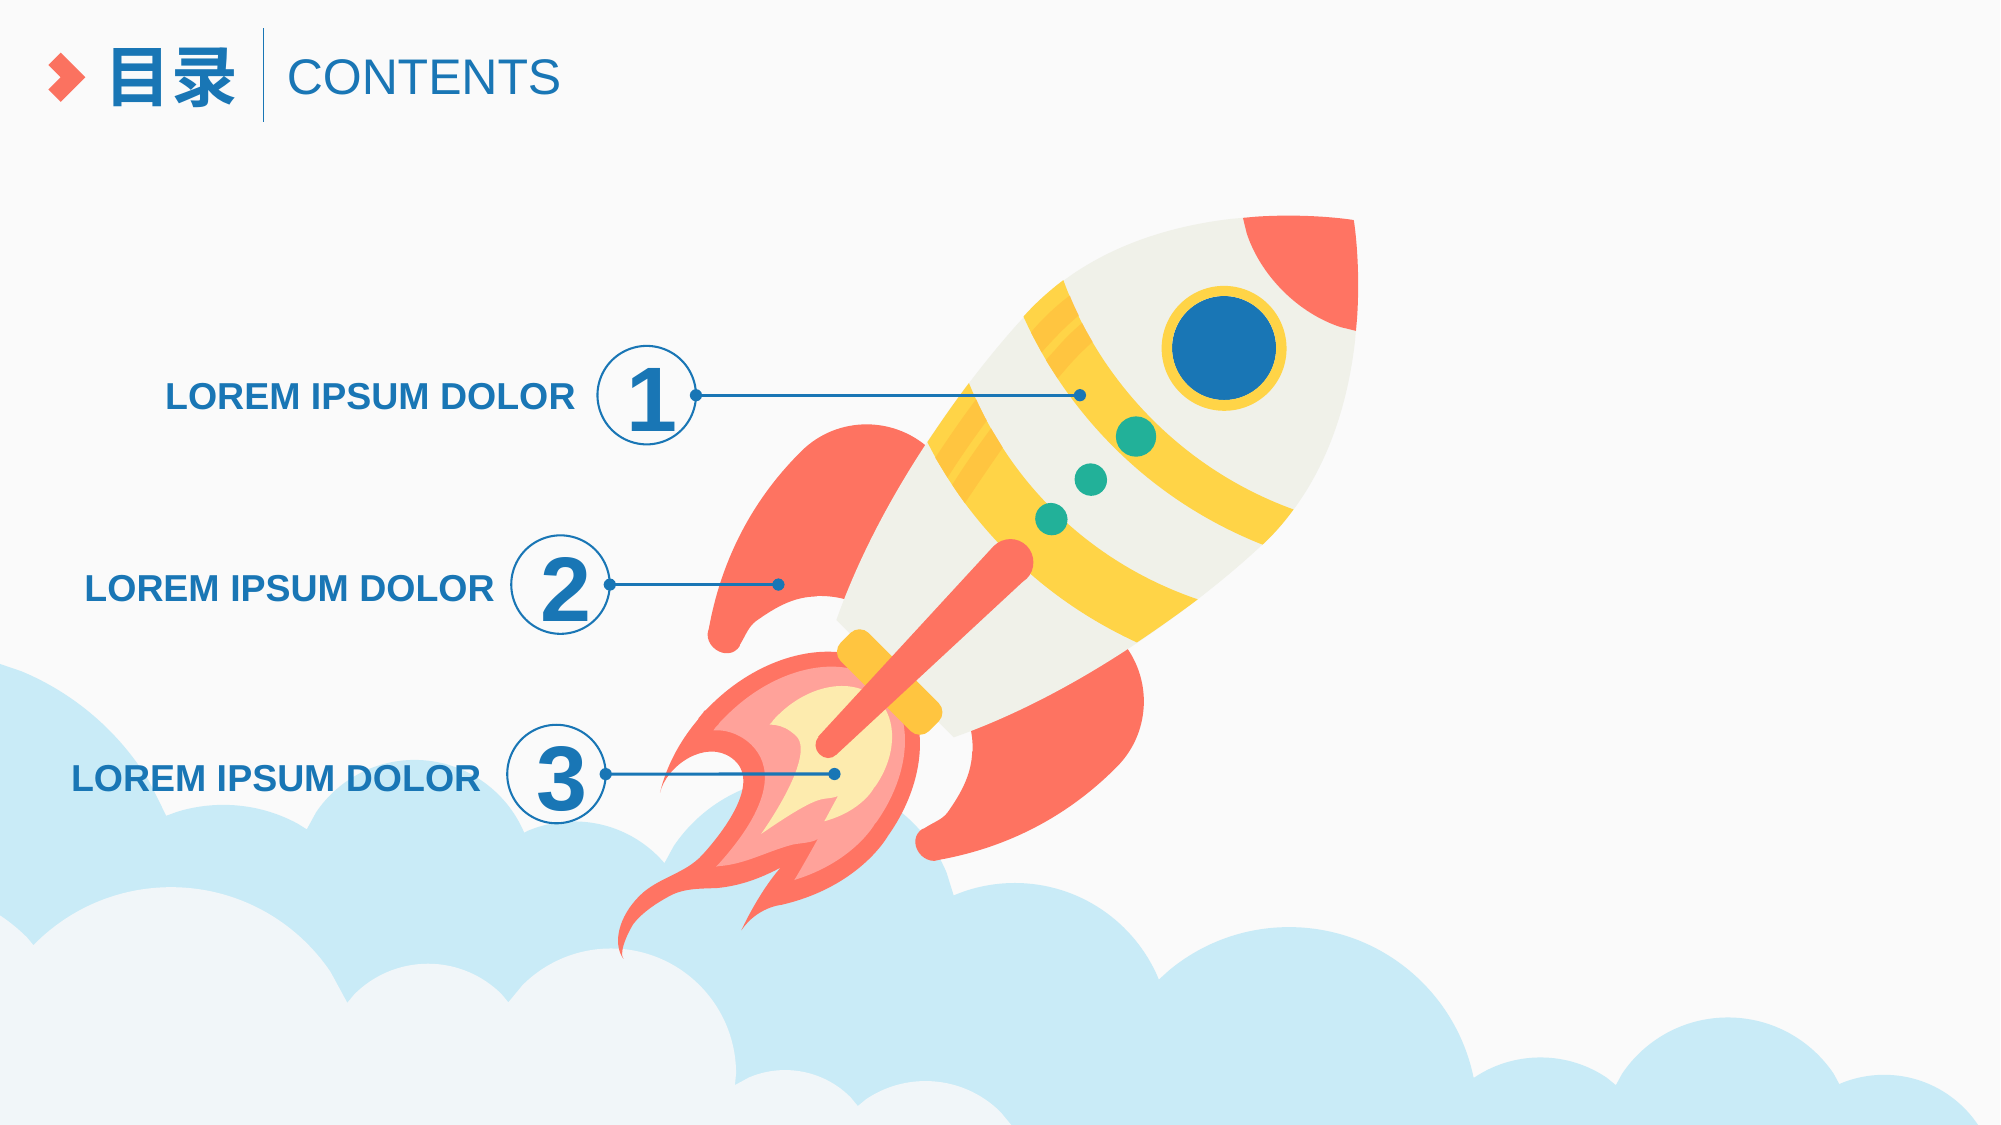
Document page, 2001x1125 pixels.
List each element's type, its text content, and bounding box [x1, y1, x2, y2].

text_box 3 [506, 723, 607, 825]
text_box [760, 65, 1207, 1104]
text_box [89, 27, 639, 124]
text_box 1 [596, 344, 697, 446]
text_box 2 [510, 534, 611, 635]
text_box LOREM IPSUM DOLOR [150, 364, 591, 425]
text_box LOREM IPSUM DOLOR [69, 556, 510, 617]
text_box [46, 51, 87, 104]
text_box LOREM IPSUM DOLOR [56, 746, 497, 806]
